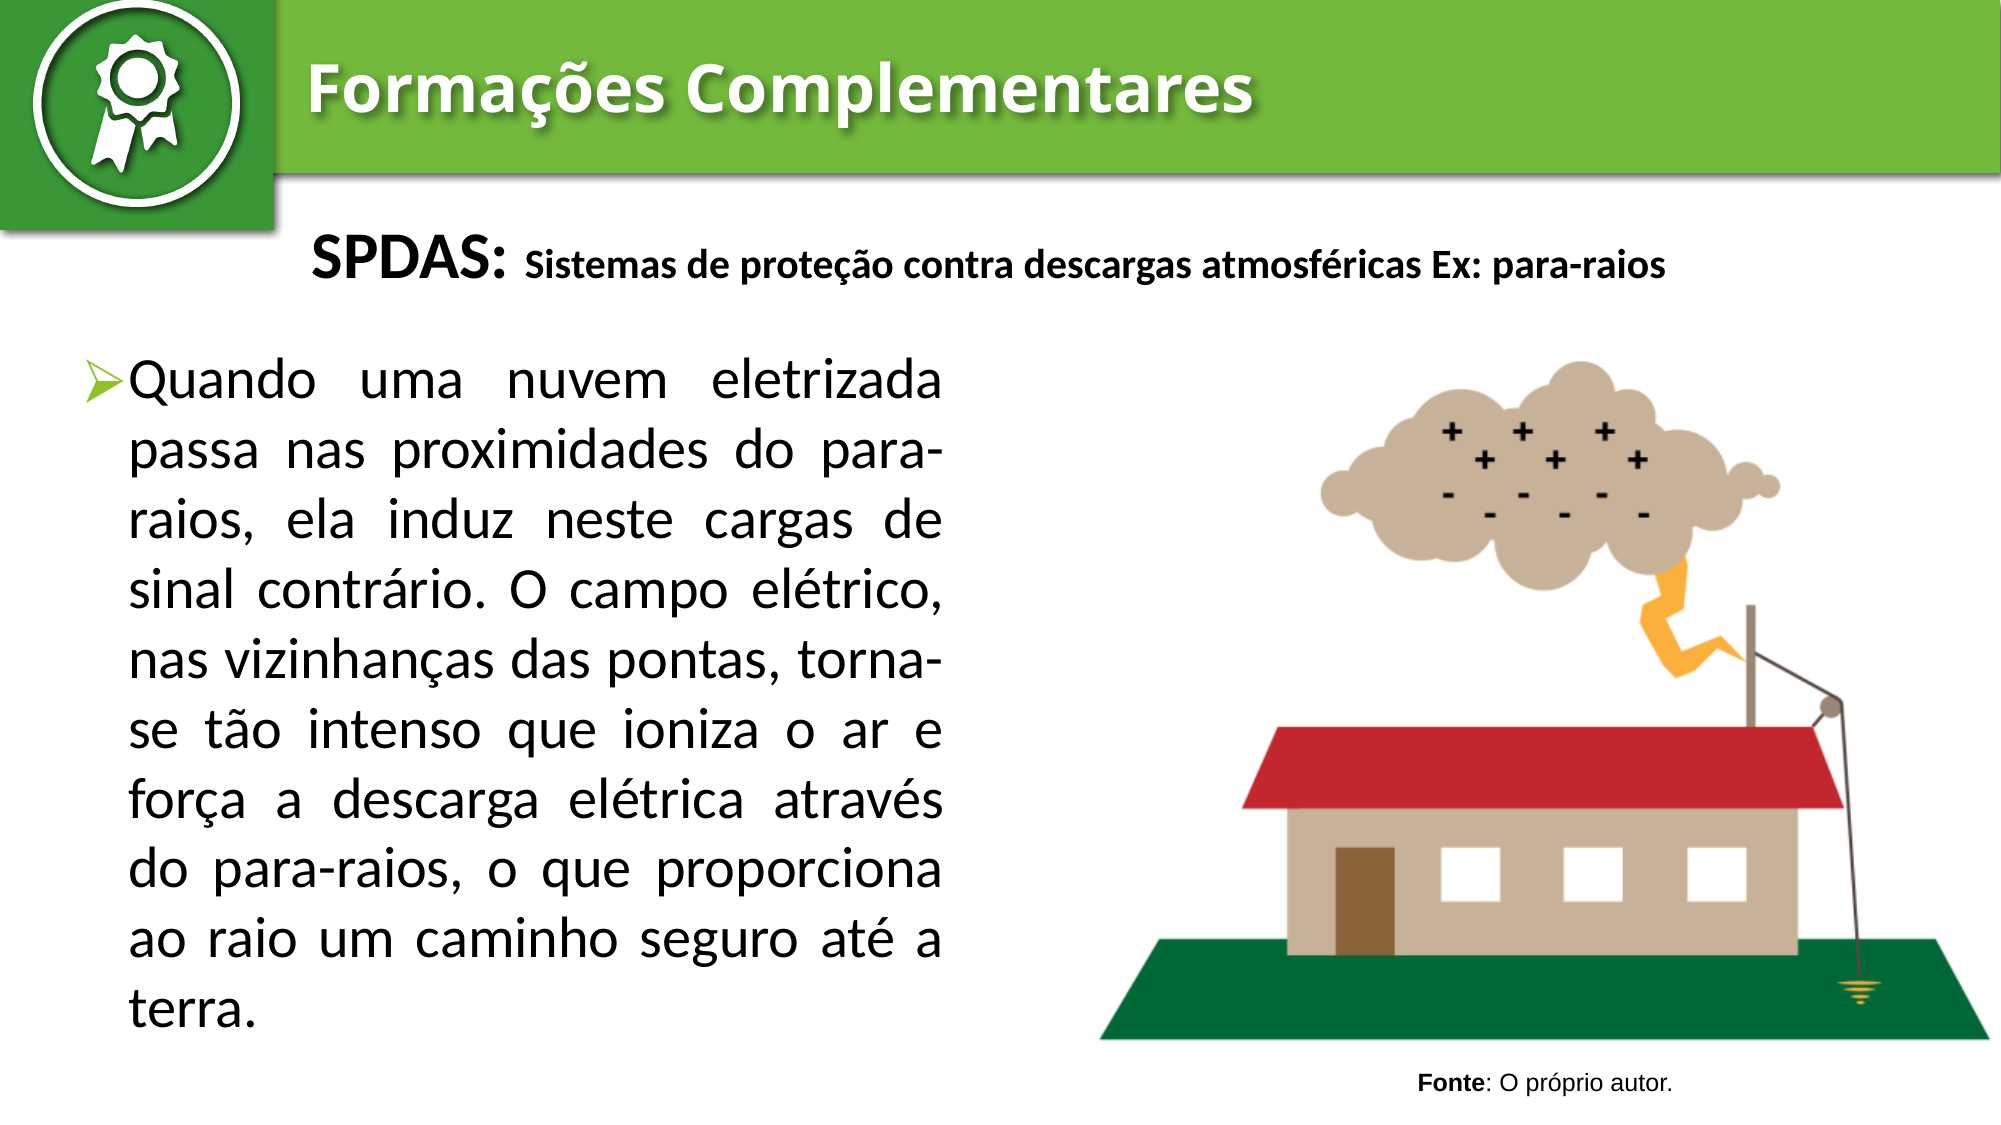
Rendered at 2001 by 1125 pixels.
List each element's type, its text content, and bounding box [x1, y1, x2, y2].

text_box Fonte: O próprio autor. [1359, 1085, 1732, 1112]
text_box Quando uma nuvem eletrizada passa nas proximidades do para-raios, ela induz neste cargas de sinal contrário. O campo elétrico, nas vizinhanças das pontas, torna-se tão intenso que ioniza o ar e força a descarga elétrica através do para-raios, o que proporciona ao raio um caminho seguro até a terra. [31, 295, 996, 1050]
text_box SPDAs: Sistemas de proteção contra descargas atmosféricas Ex: para-raios [296, 208, 1897, 299]
picture [1092, 349, 2000, 1076]
picture [33, 0, 240, 207]
